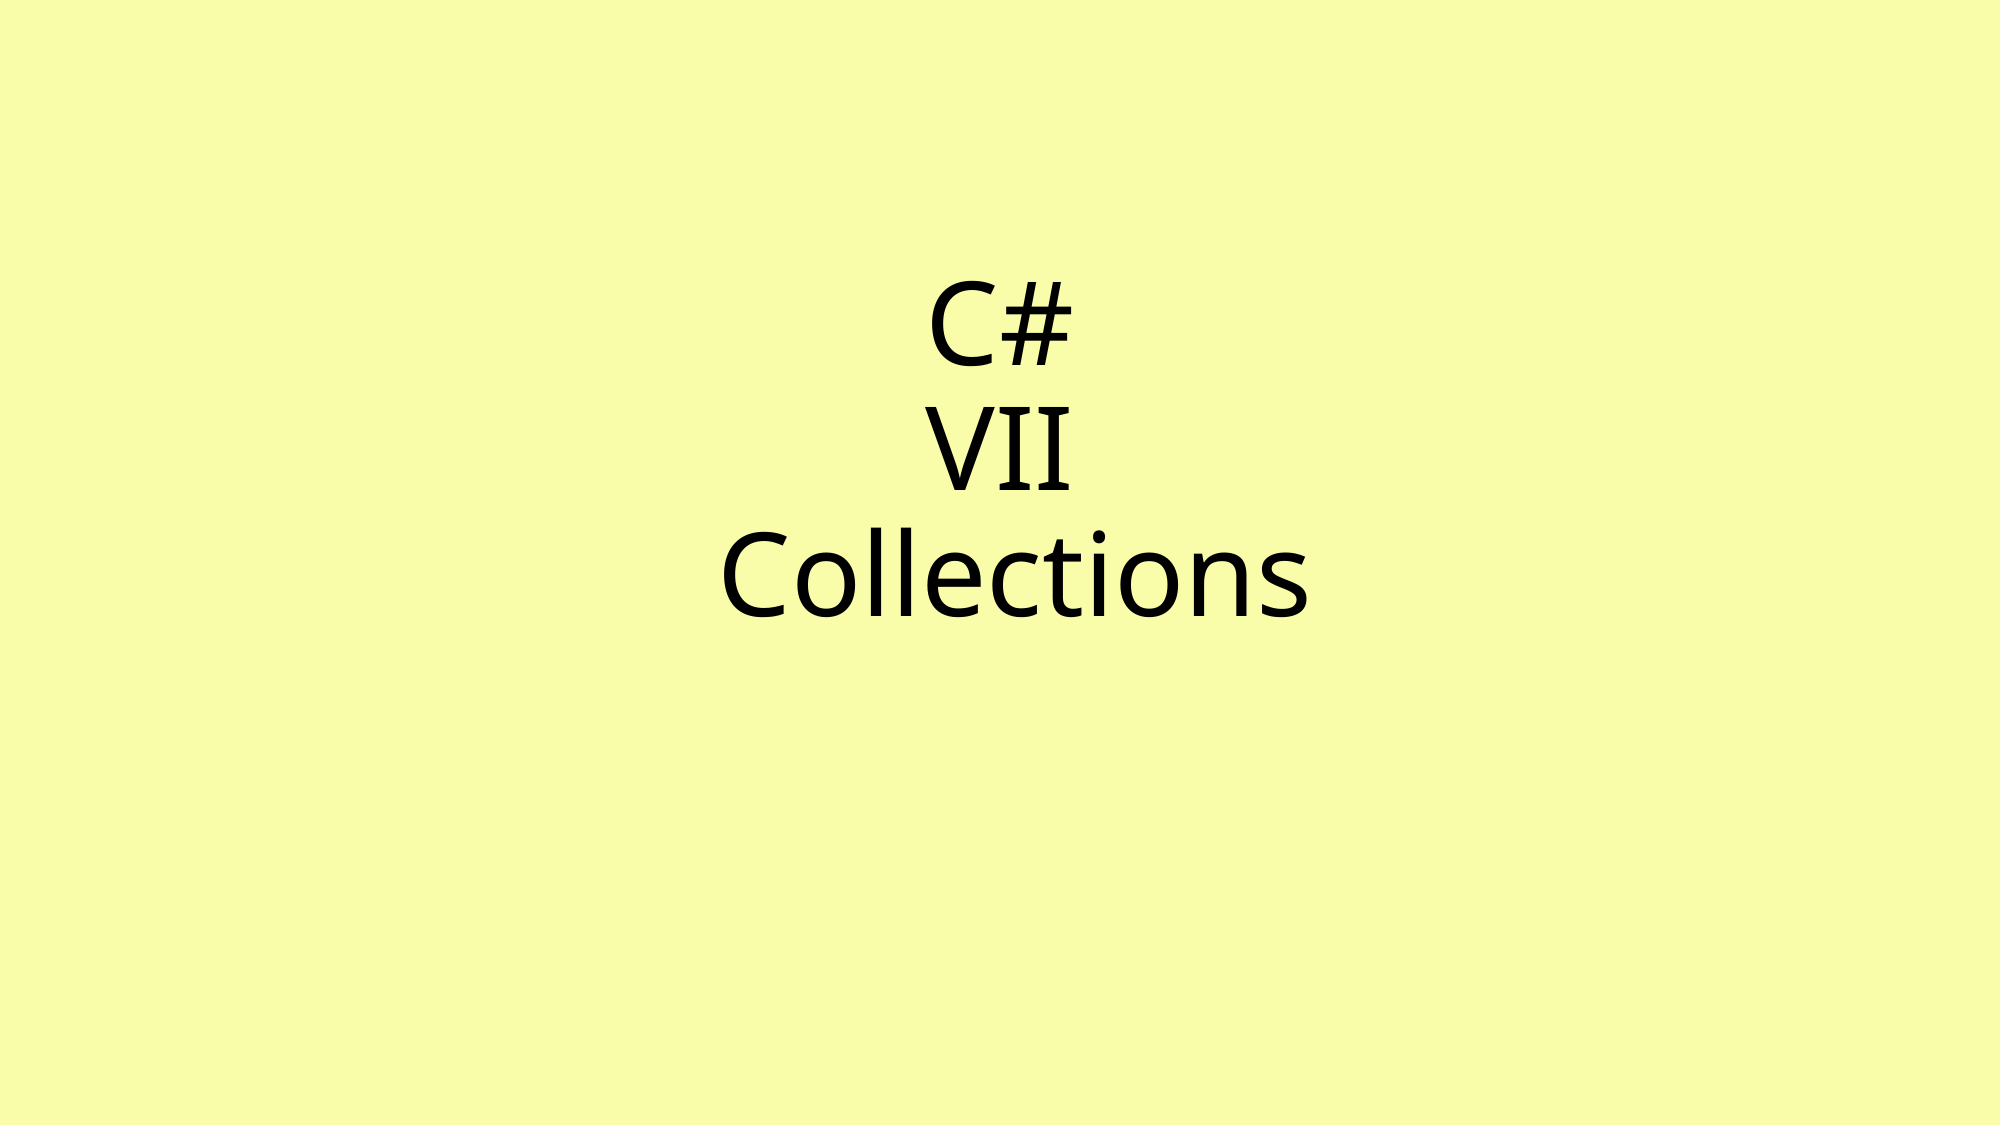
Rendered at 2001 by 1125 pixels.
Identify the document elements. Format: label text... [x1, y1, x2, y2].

title C# VII Collections [249, 257, 1750, 649]
